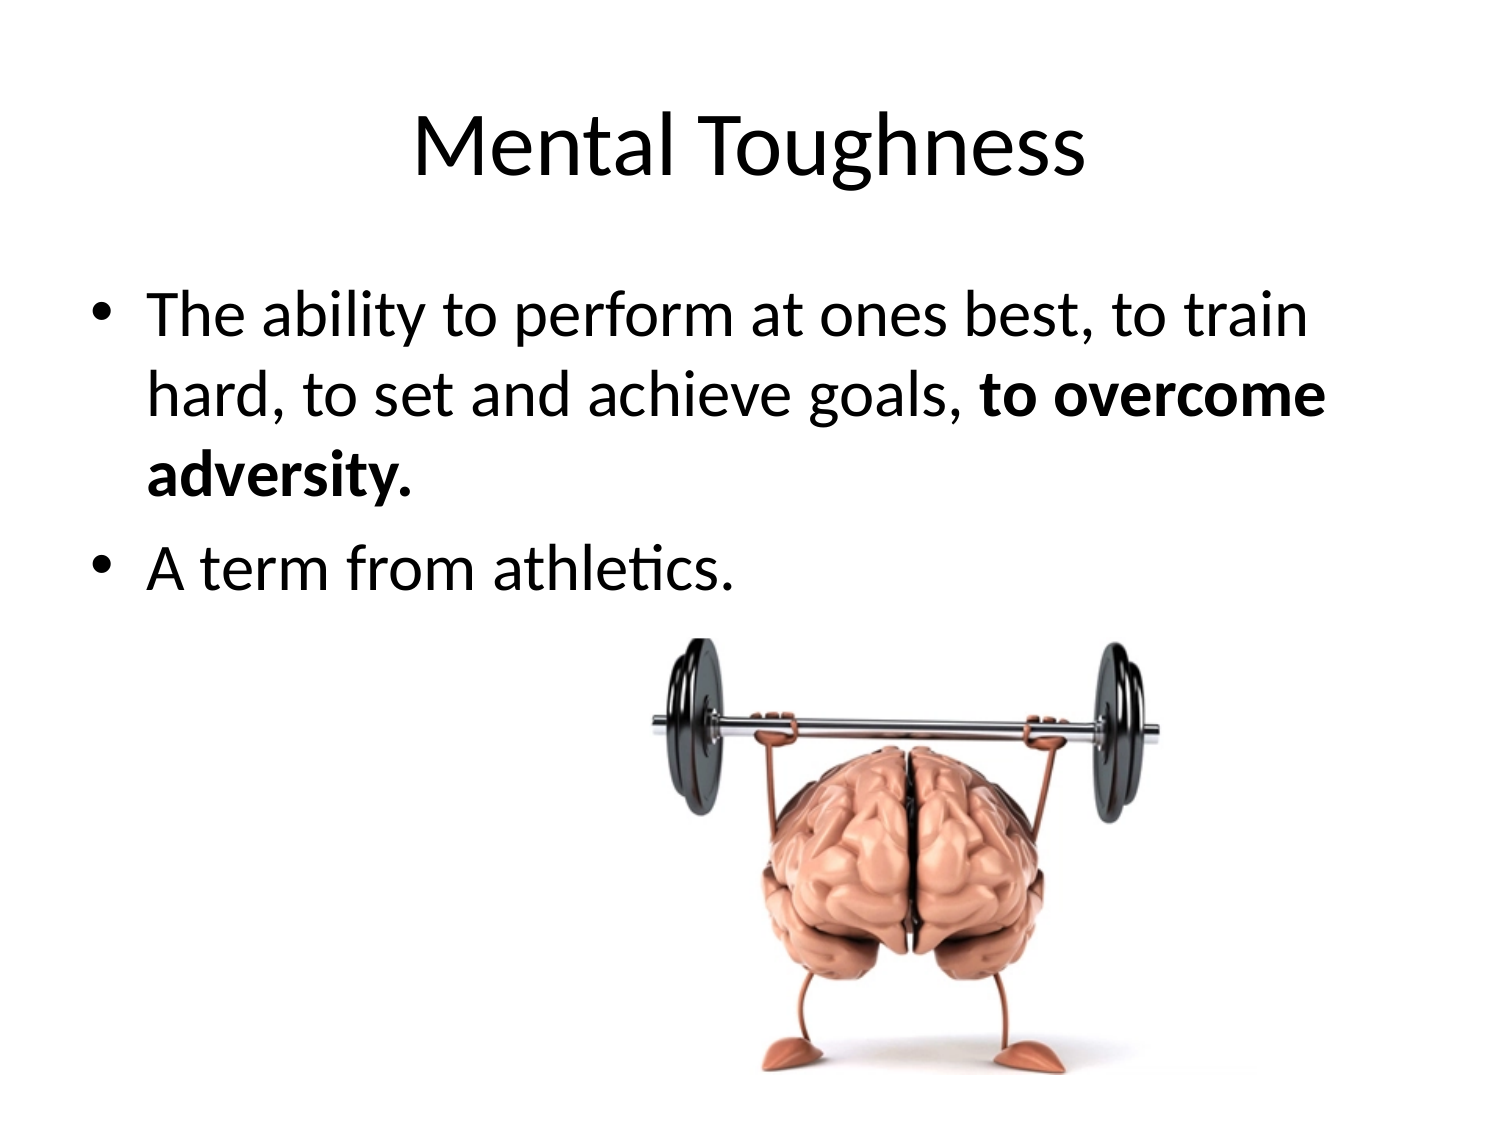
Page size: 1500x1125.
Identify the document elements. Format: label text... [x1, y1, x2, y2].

picture [537, 637, 1257, 1076]
list The ability to perform at ones best, to train hard, to set and achieve goals, to overcome adversity. A term from athletics. [75, 262, 1425, 1005]
title Mental Toughness [75, 45, 1425, 233]
